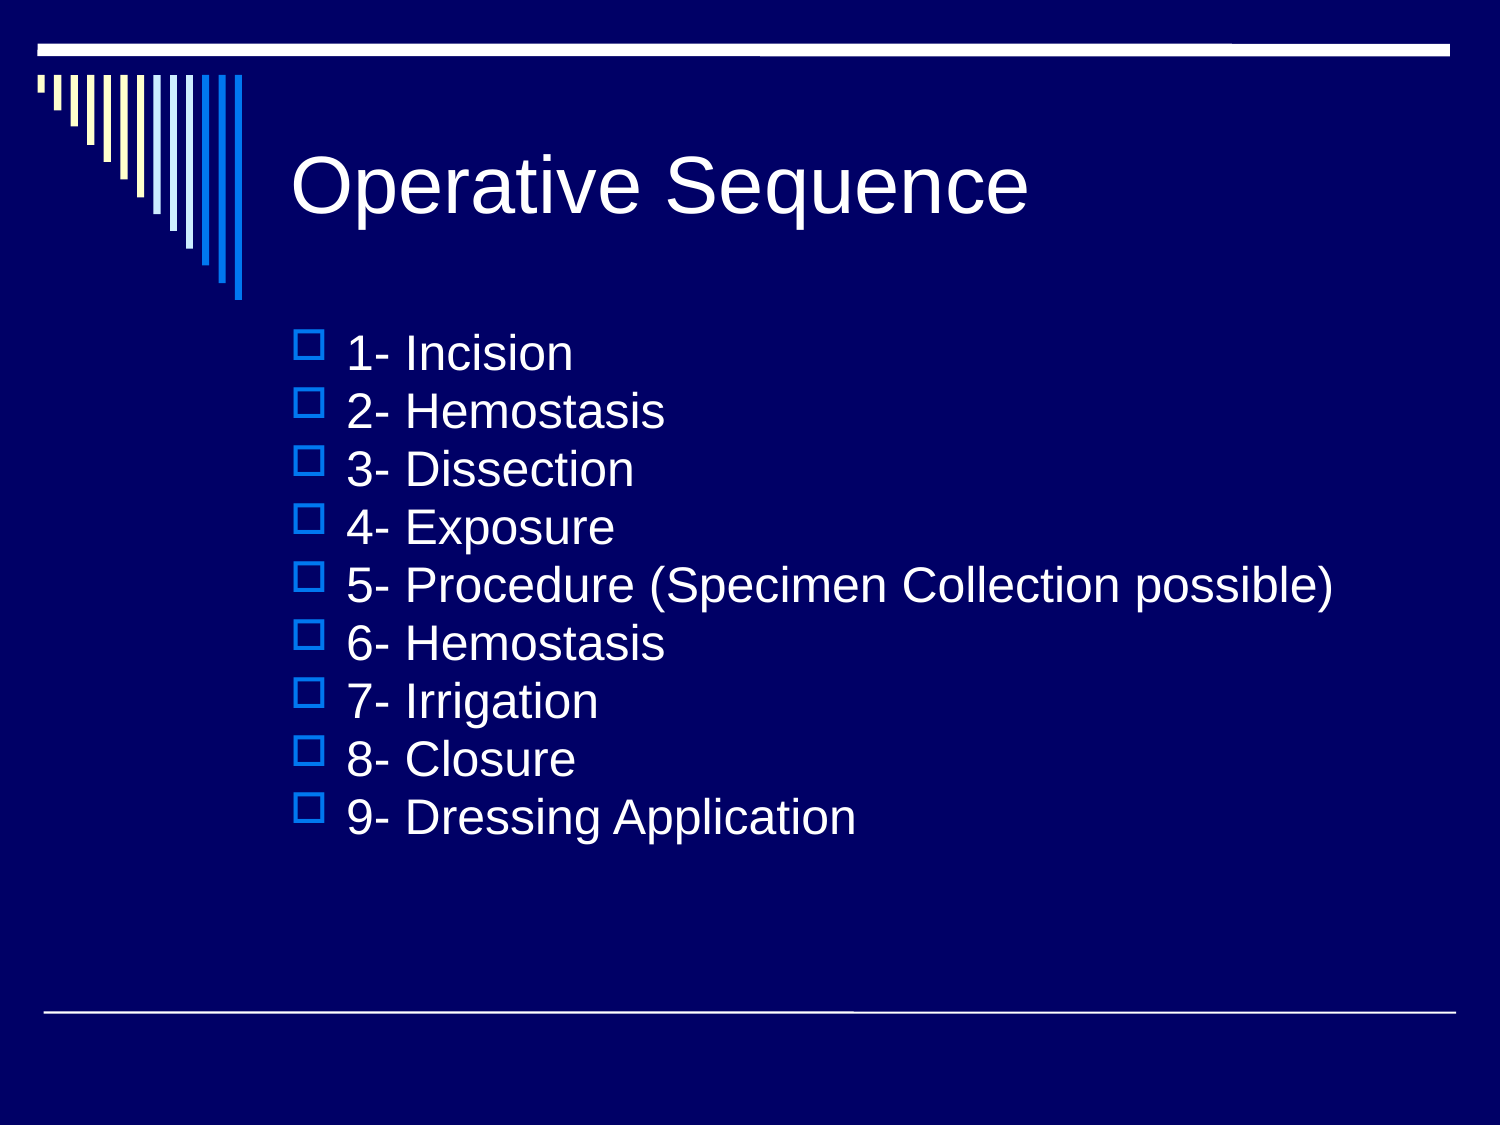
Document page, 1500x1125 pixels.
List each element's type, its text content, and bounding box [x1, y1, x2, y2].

list 1- Incision 2- Hemostasis 3- Dissection 4- Exposure 5- Procedure (Specimen Collection possible) 6- Hemostasis 7- Irrigation 8- Closure 9- Dressing Application [274, 324, 1426, 1001]
title Operative Sequence [274, 74, 1426, 288]
